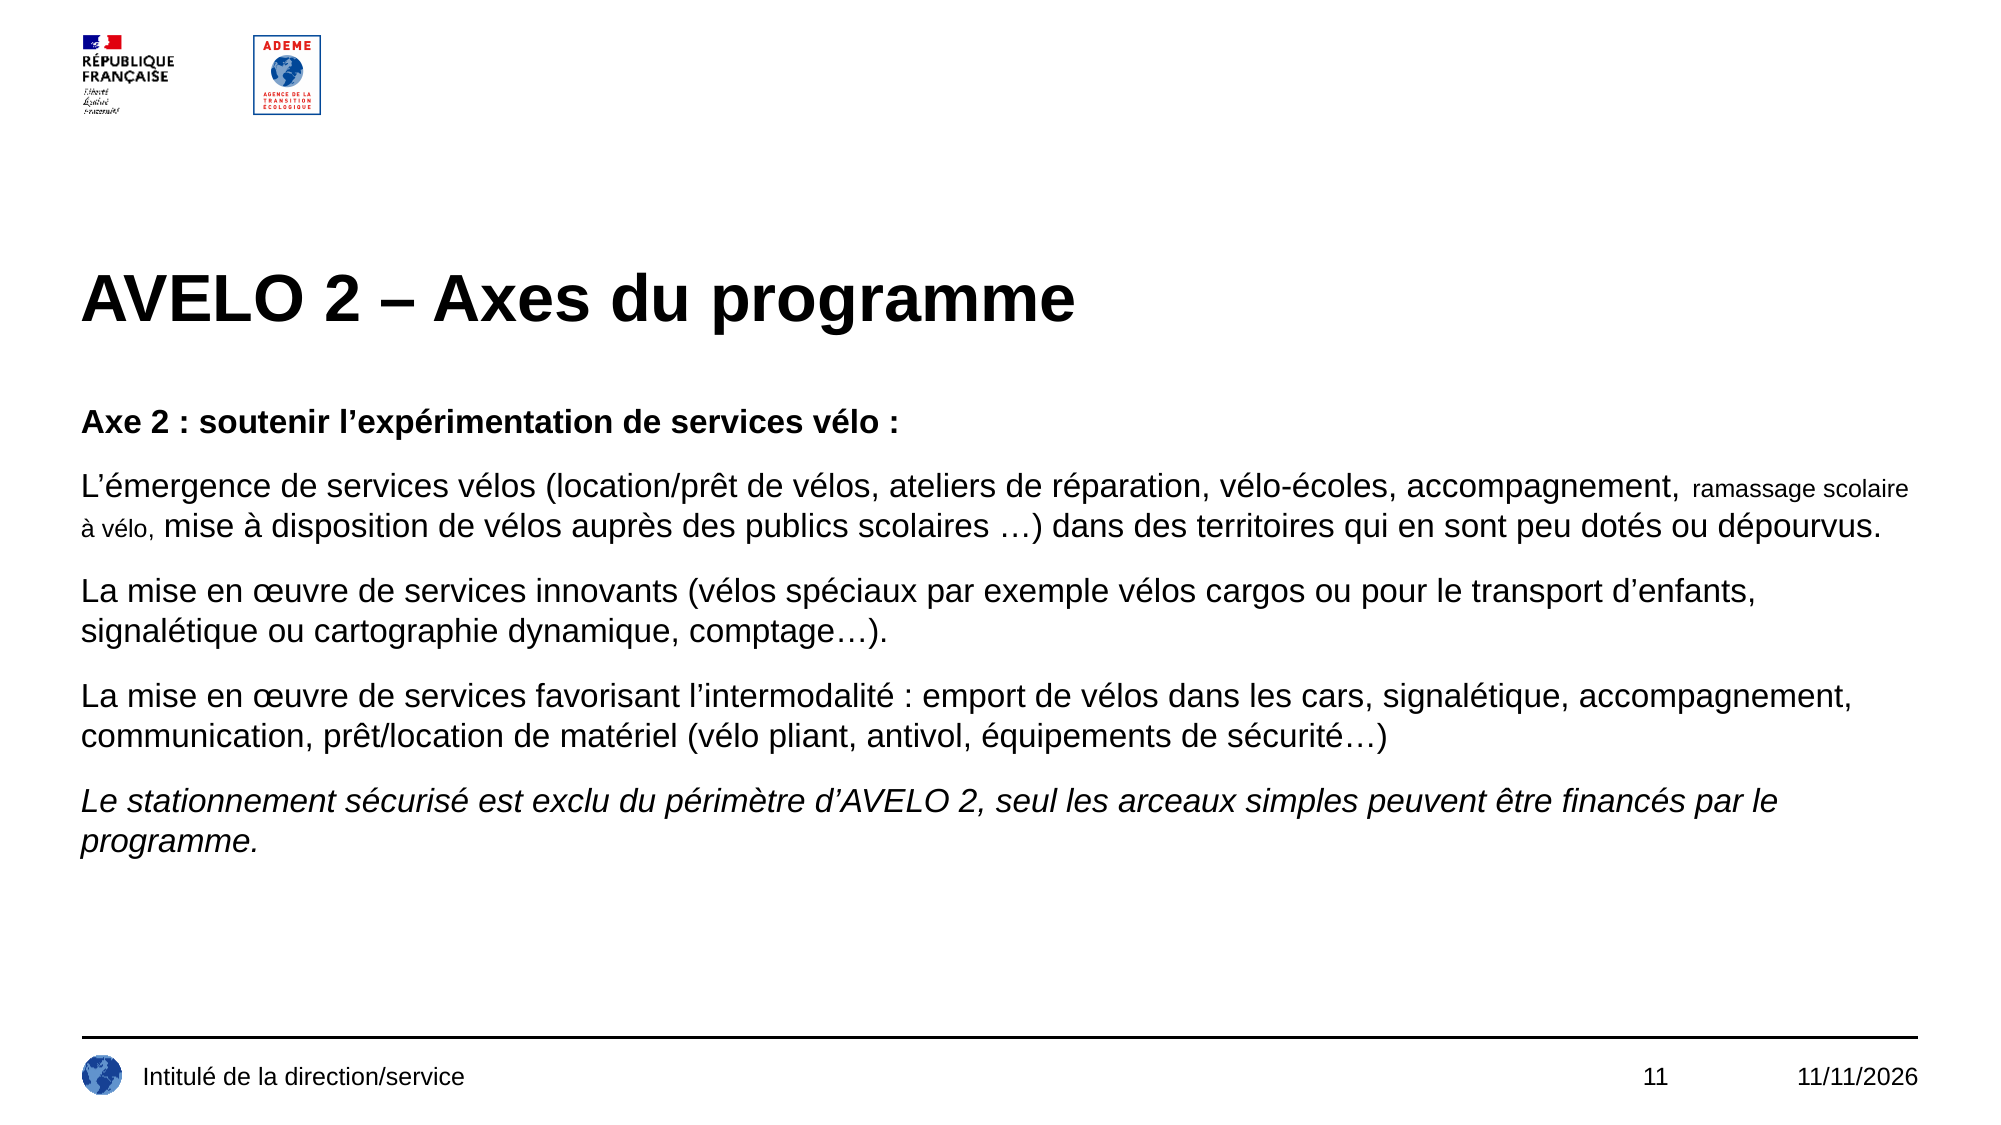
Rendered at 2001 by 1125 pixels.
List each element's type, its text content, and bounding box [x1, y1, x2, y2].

picture [69, 21, 188, 126]
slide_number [1746, 1045, 1935, 1105]
list Axe 2 : soutenir l’expérimentation de services vélo : L’émergence de services vélos (location/prêt de vélos, ateliers de réparation, vélo-écoles, accompagnement, ramassage scolaire à vélo, mise à disposition de vélos auprès des publics scolaires …) dans des territoires qui en sont peu dotés ou dépourvus. La mise en œuvre de services innovants (vélos spéciaux par exemple vélos cargos ou pour le transport d’enfants, signalétique ou cartographie dynamique, comptage…). La mise en œuvre de services favorisant l’intermodalité : emport de vélos dans les cars, signalétique, accompagnement, communication, prêt/location de matériel (vélo pliant, antivol, équipements de sécurité…) Le stationnement sécurisé est exclu du périmètre d’AVELO 2, seul les arceaux simples peuvent être financés par le programme. [65, 392, 1935, 954]
picture [76, 1044, 128, 1105]
picture [244, 26, 330, 124]
title AVELO 2 – Axes du programme [65, 126, 1935, 344]
footer Intitulé de la direction/service [127, 1045, 798, 1105]
slide_number 11 [1566, 1045, 1684, 1105]
